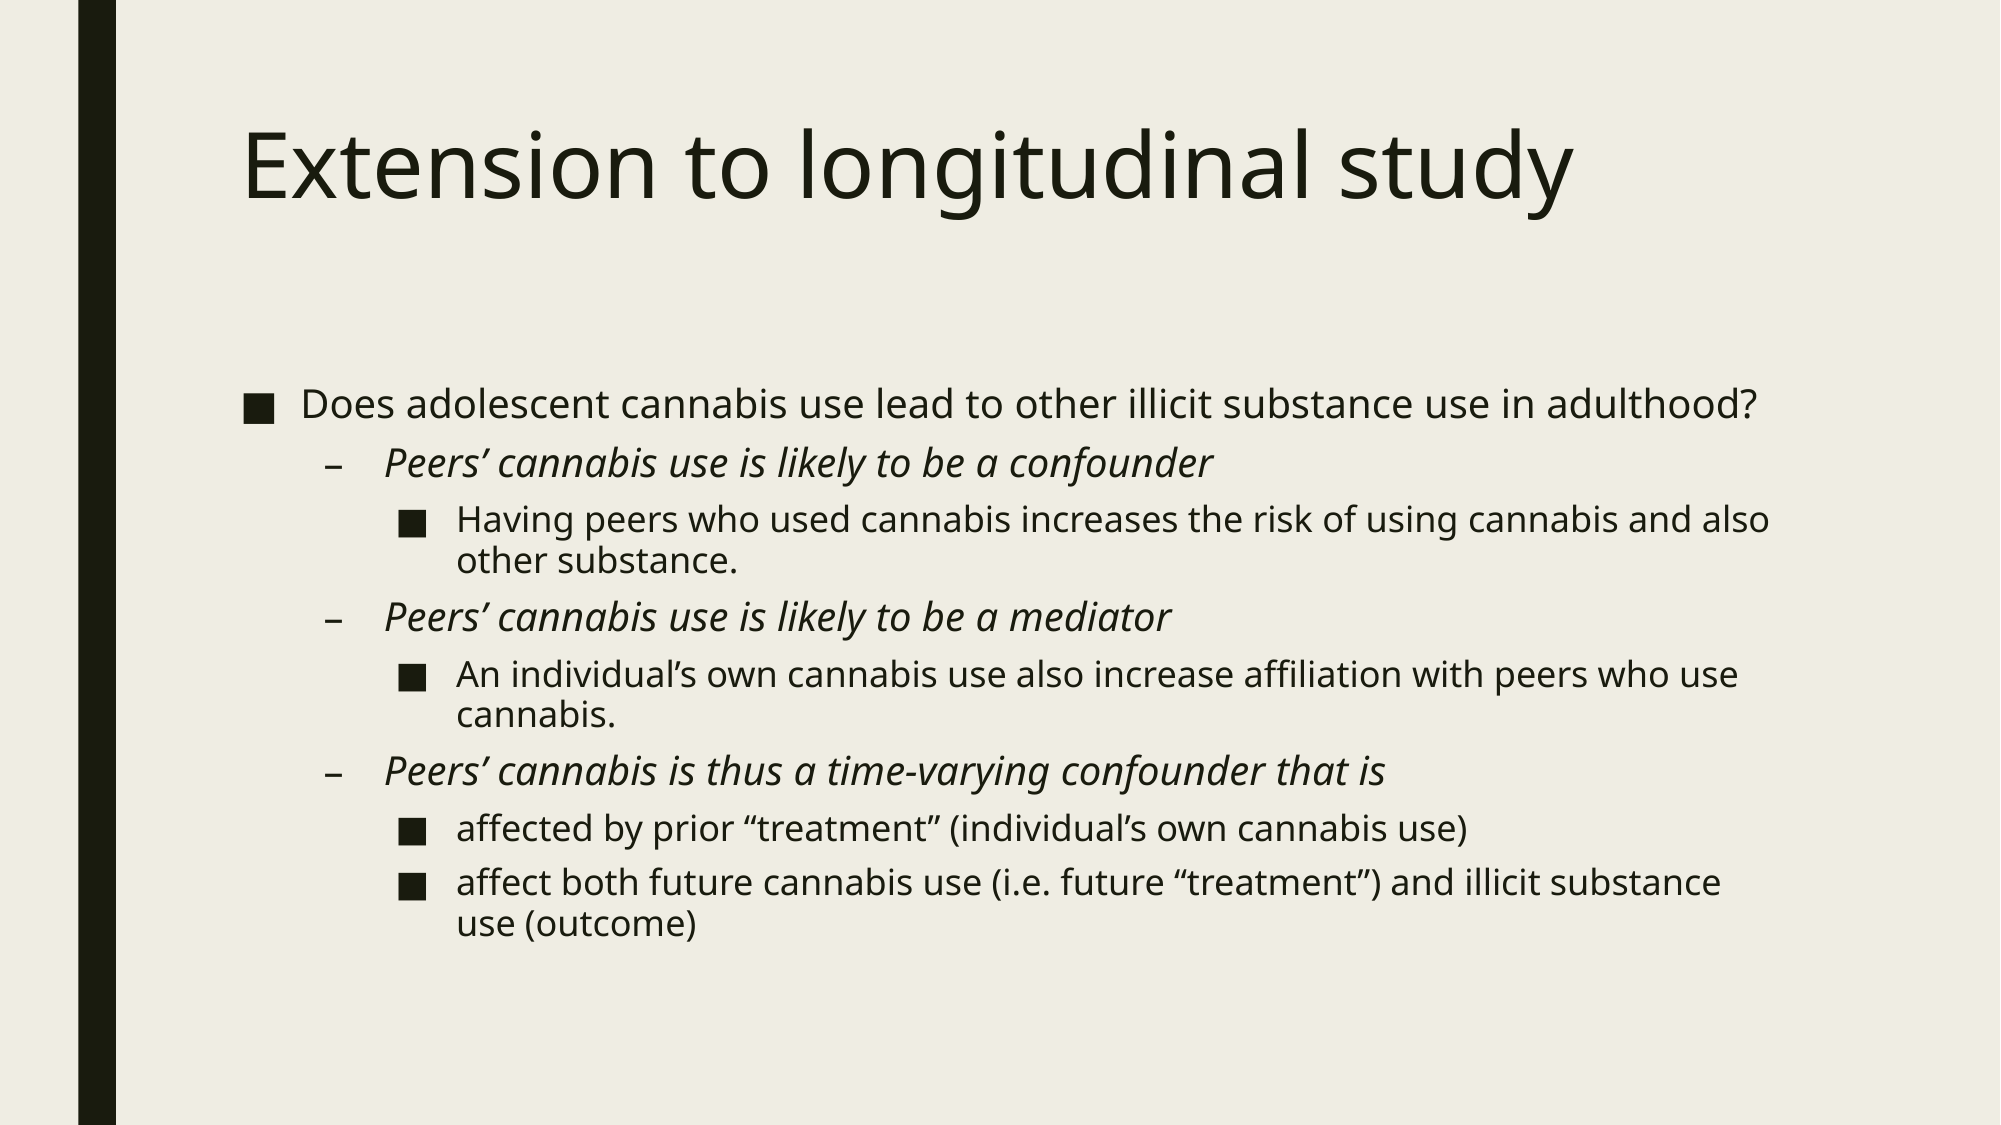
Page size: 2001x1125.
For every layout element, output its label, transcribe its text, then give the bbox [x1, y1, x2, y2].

title Extension to longitudinal study [225, 112, 1800, 357]
list Does adolescent cannabis use lead to other illicit substance use in adulthood? Peers’ cannabis use is likely to be a confounder Having peers who used cannabis increases the risk of using cannabis and also other substance. Peers’ cannabis use is likely to be a mediator An individual’s own cannabis use also increase affiliation with peers who use cannabis. Peers’ cannabis is thus a time-varying confounder that is affected by prior “treatment” (individual’s own cannabis use) affect both future cannabis use (i.e. future “treatment”) and illicit substance use (outcome) [225, 375, 1800, 963]
